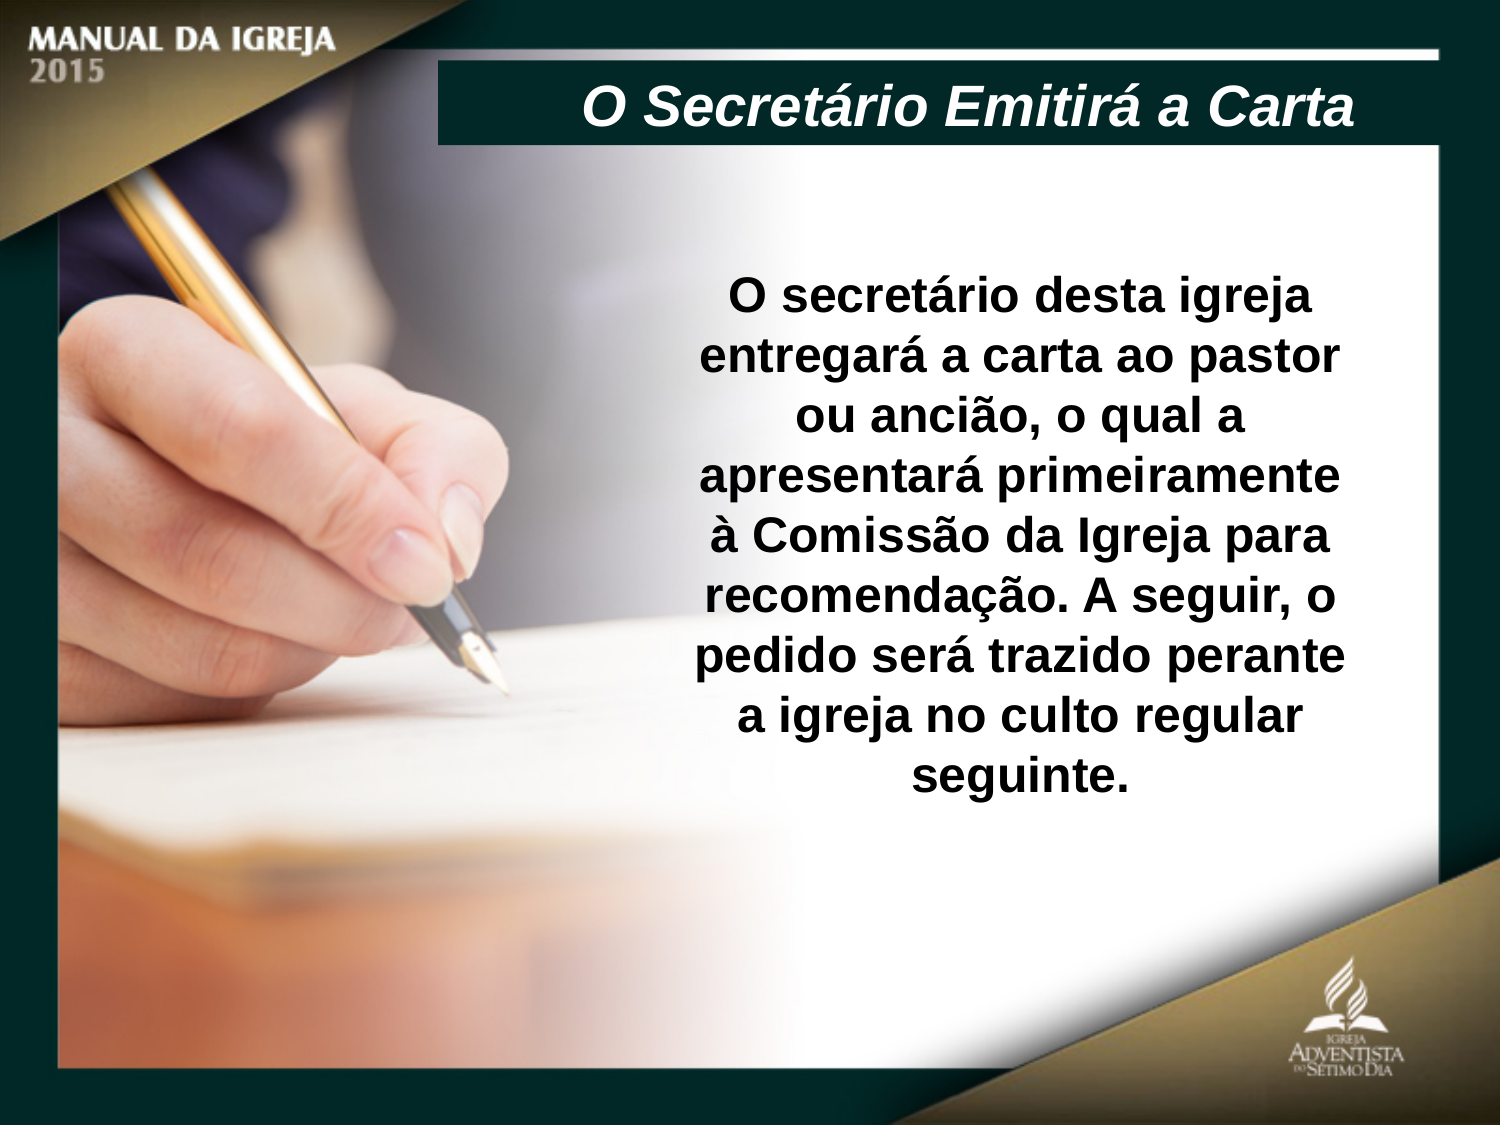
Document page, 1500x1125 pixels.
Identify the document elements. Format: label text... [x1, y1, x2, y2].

text_box O secretário desta igreja entregará a carta ao pastor ou ancião, o qual a apresentará primeiramente à Comissão da Igreja para recomendação. A seguir, o pedido será trazido perante a igreja no culto regular seguinte. [667, 255, 1375, 811]
picture [0, 0, 1500, 1125]
text_box O Secretário Emitirá a Carta [438, 60, 1500, 146]
